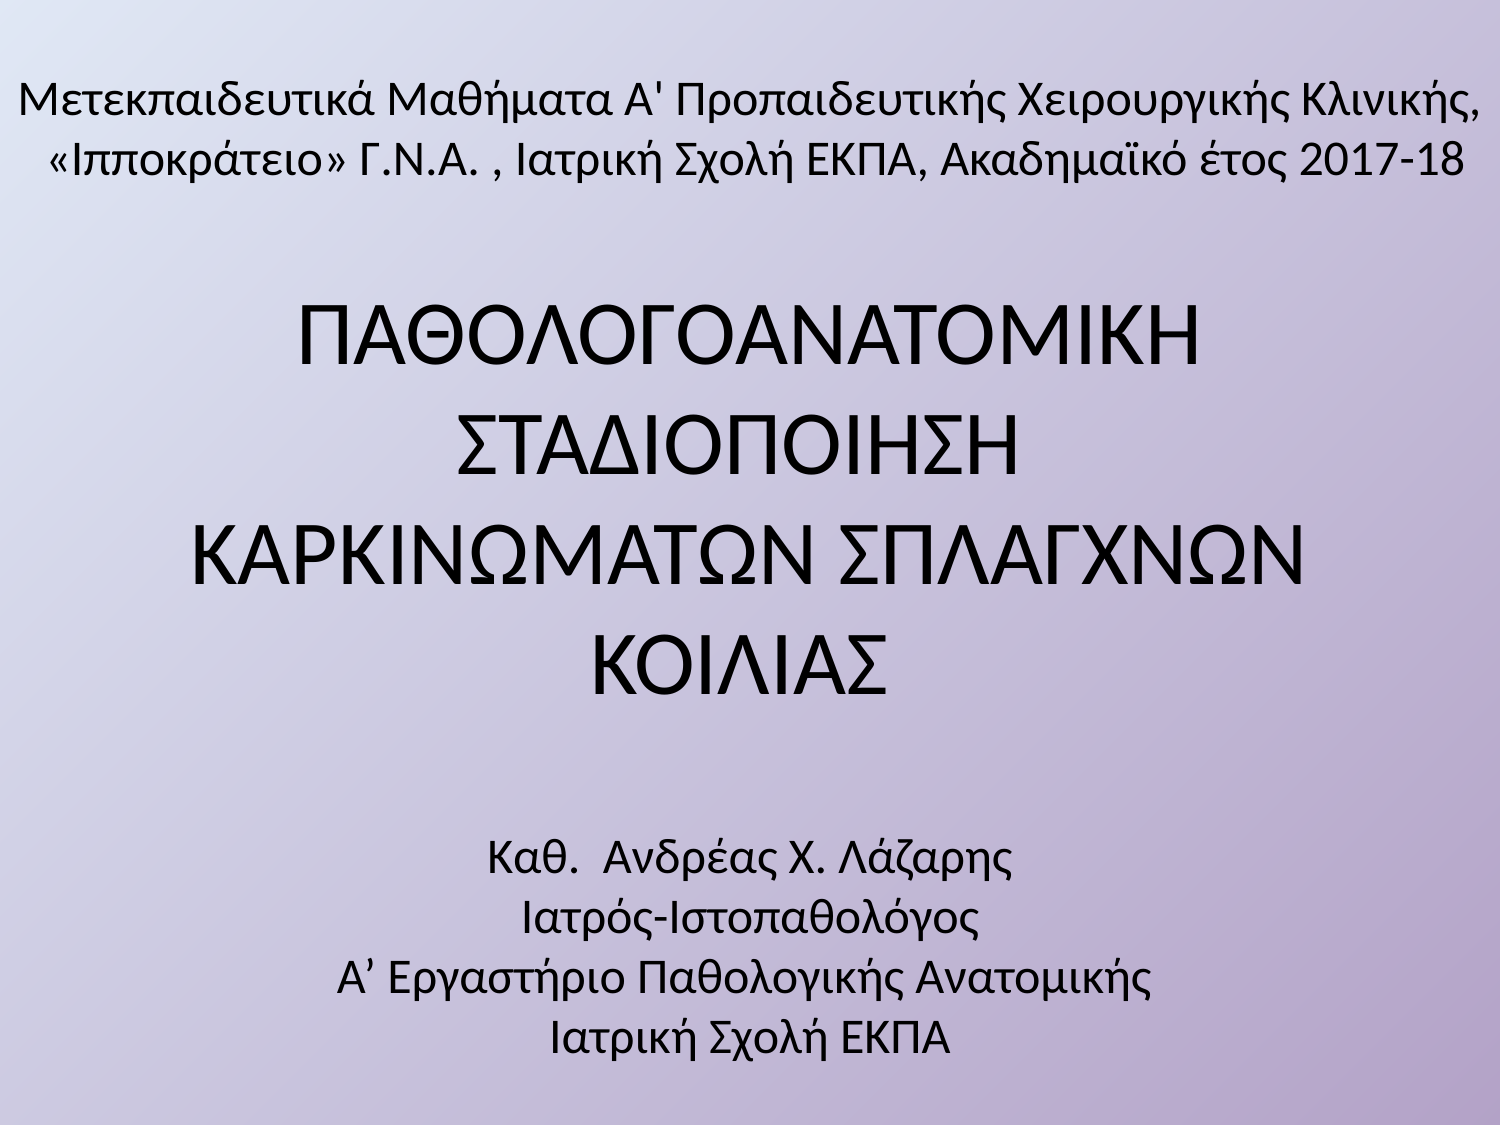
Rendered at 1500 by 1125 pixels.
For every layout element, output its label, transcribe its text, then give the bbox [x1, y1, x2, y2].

title ΠΑΘΟΛΟΓΟΑΝΑΤΟΜΙΚΗ ΣΤΑΔΙΟΠΟΙΗΣΗ ΚΑΡΚΙΝΩΜΑΤΩΝ ΣΠΛΑΓΧΝΩΝ ΚΟΙΛΙΑΣ Καθ. Ανδρέας Χ. Λάζαρης Ιατρός-Ιστοπαθολόγος Α’ Εργαστήριο Παθολογικής Ανατομικής Ιατρική Σχολή ΕΚΠΑ [75, 210, 1425, 1125]
text_box Μετεκπαιδευτικά Μαθήματα Α' Προπαιδευτικής Χειρουργικής Κλινικής, «Ιπποκράτειο» Γ.Ν.Α. , Ιατρική Σχολή ΕΚΠΑ, Ακαδημαϊκό έτος 2017-18 [0, 58, 1500, 194]
